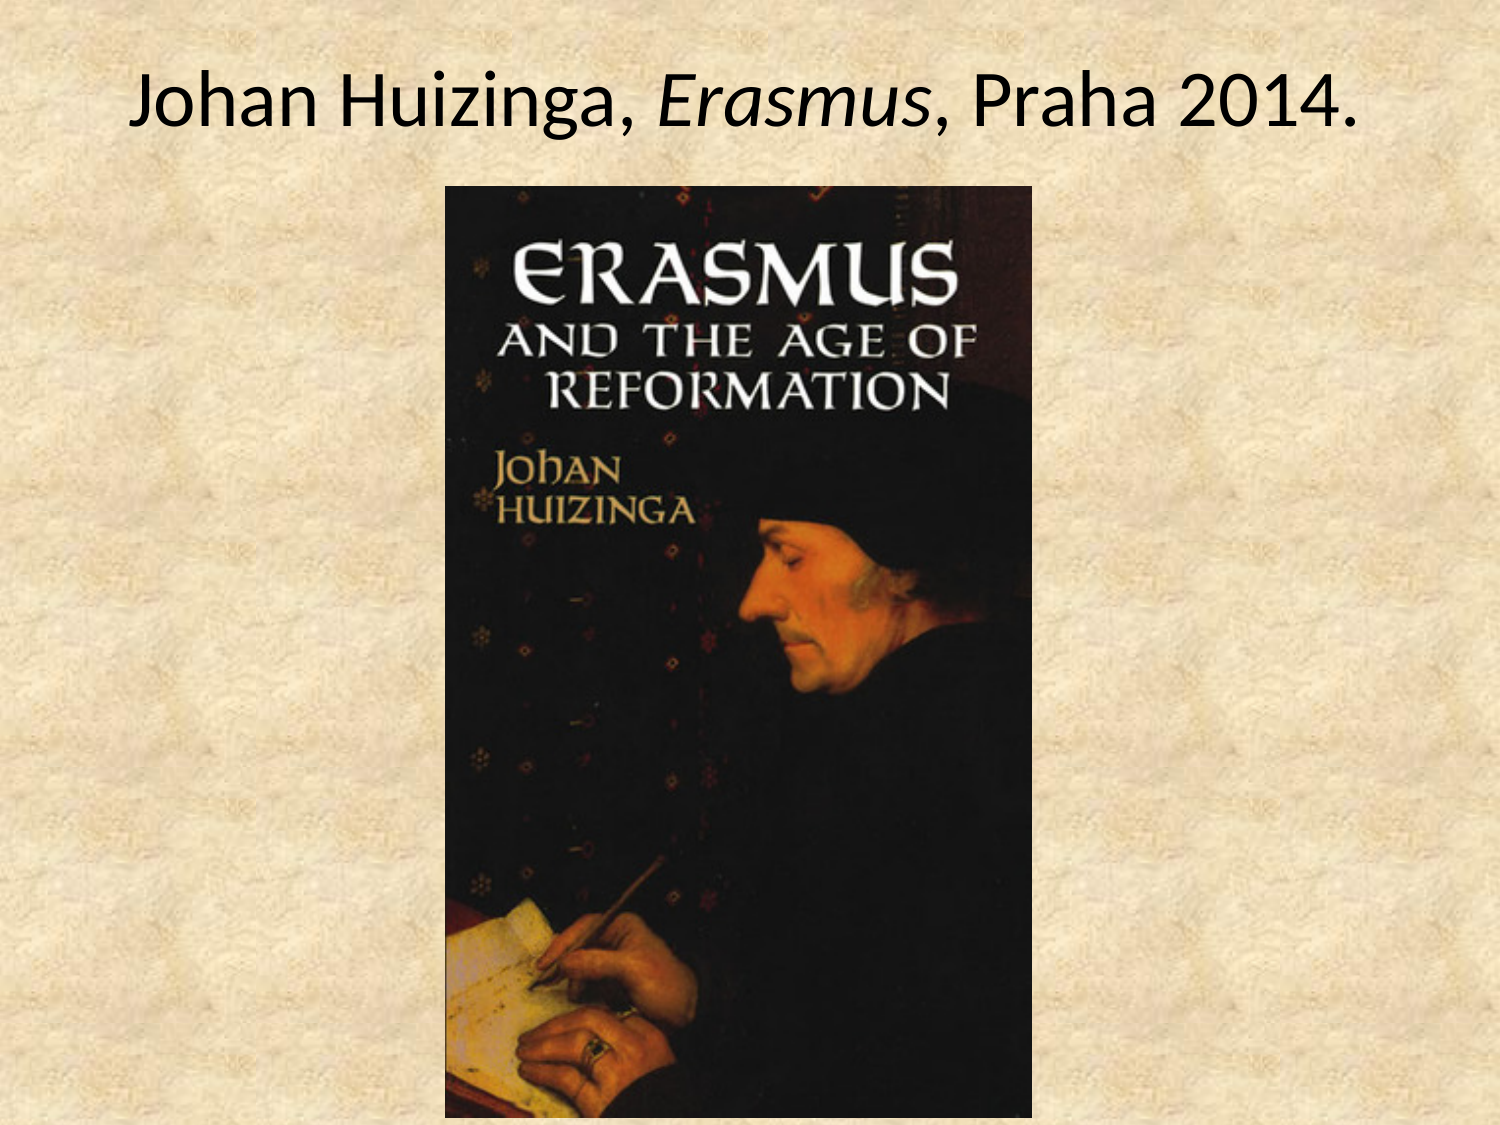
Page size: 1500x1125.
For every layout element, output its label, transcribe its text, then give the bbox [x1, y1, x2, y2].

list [445, 186, 1032, 1118]
title Johan Huizinga, Erasmus, Praha 2014. [70, 0, 1421, 188]
picture [0, 0, 1500, 1125]
